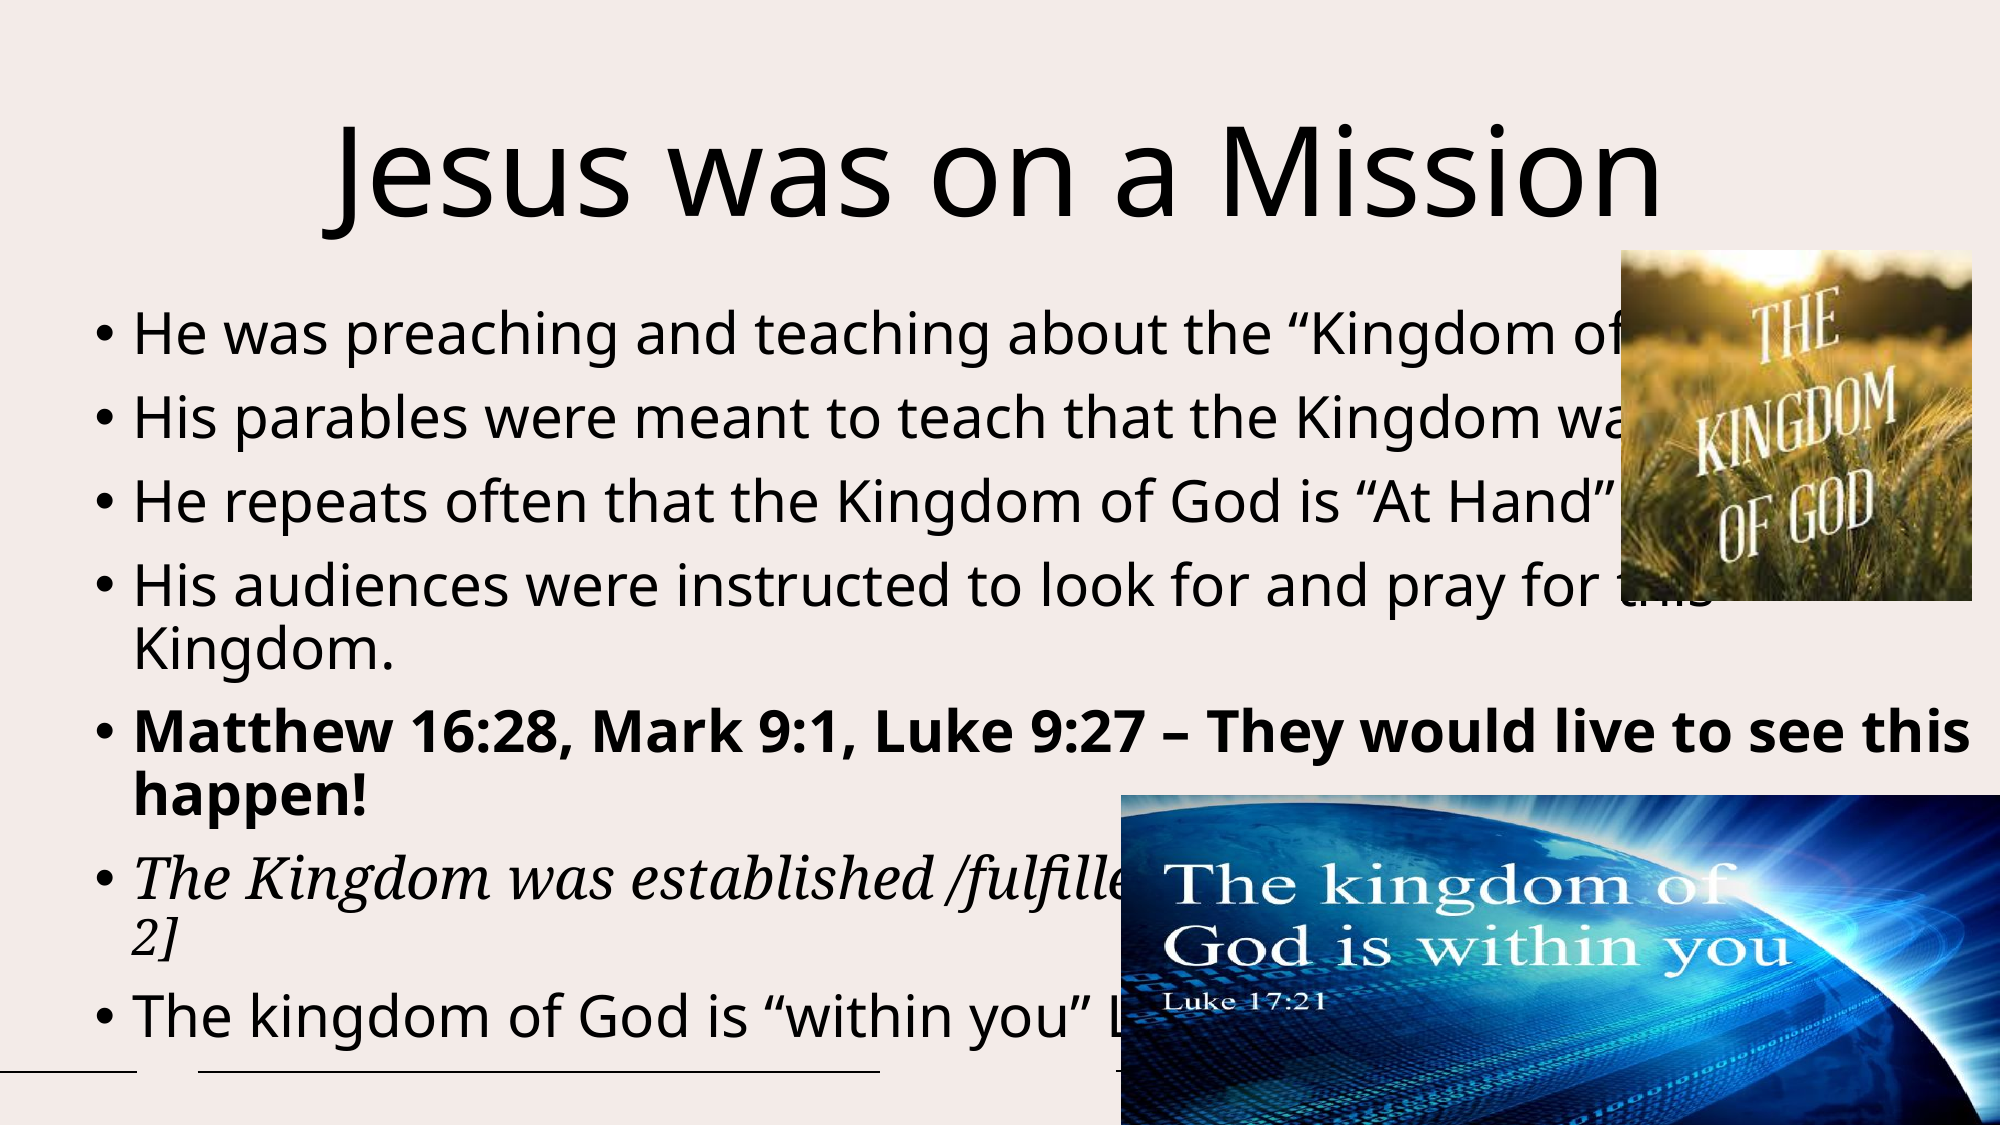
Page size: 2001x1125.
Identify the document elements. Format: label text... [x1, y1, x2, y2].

picture [1121, 795, 2000, 1125]
title Jesus was on a Mission [187, 83, 1813, 251]
picture [1621, 250, 1972, 601]
list He was preaching and teaching about the “Kingdom of God” His parables were meant to teach that the Kingdom was like… He repeats often that the Kingdom of God is “At Hand” His audiences were instructed to look for and pray for this Kingdom. Matthew 16:28, Mark 9:1, Luke 9:27 – They would live to see this happen! The Kingdom was established /fulfilled on the day of Pentecost [Acts 2] The kingdom of God is “within you” Luke 17:21 [79, 296, 2000, 980]
